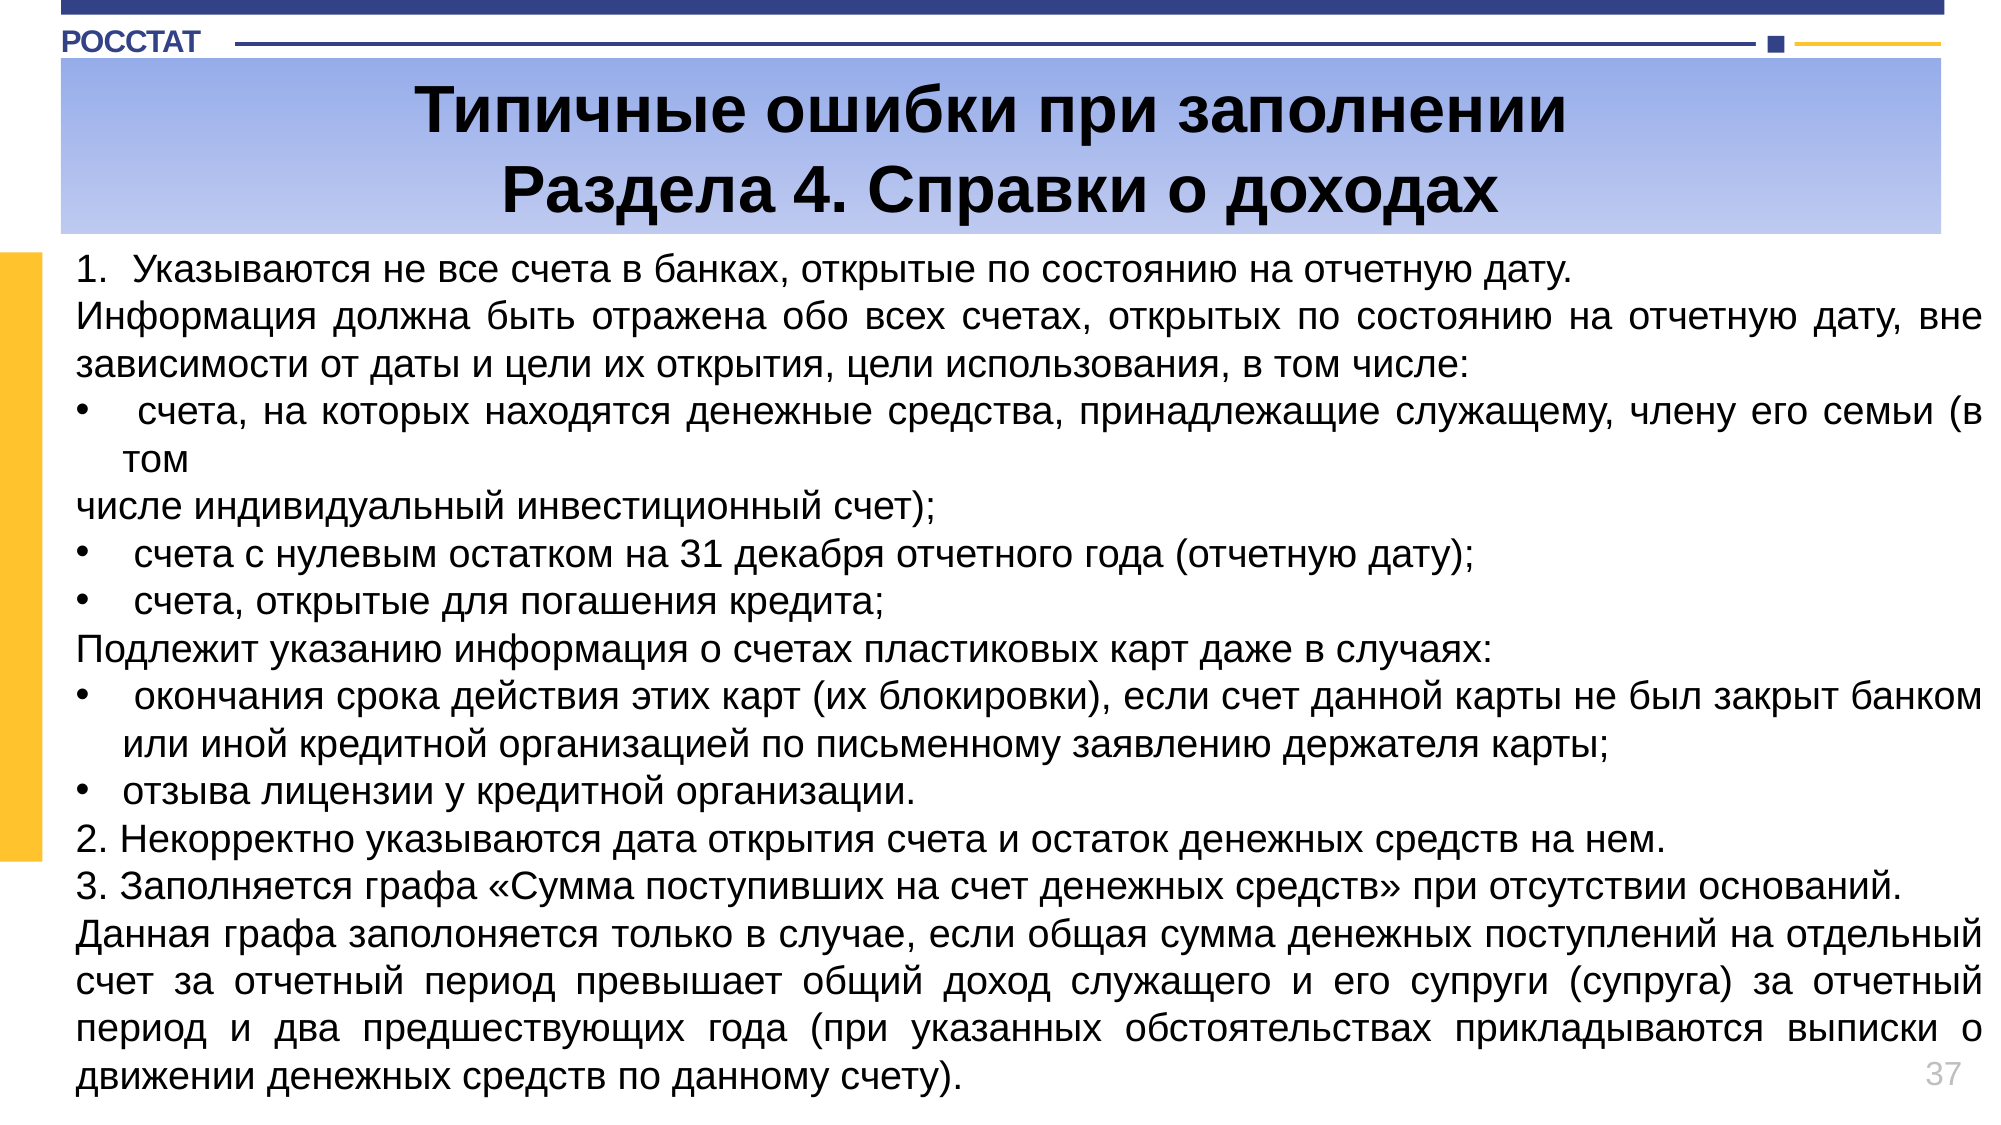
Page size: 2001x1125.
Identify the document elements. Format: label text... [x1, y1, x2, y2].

text_box Типичные ошибки при заполнении Раздела 4. Справки о доходах [60, 58, 1942, 234]
text_box Указываются не все счета в банках, открытые по состоянию на отчетную дату. Информация должна быть отражена обо всех счетах, открытых по состоянию на отчетную дату, вне зависимости от даты и цели их открытия, цели использования, в том числе: счета, на которых находятся денежные средства, принадлежащие служащему, члену его семьи (в том числе индивидуальный инвестиционный счет); счета с нулевым остатком на 31 декабря отчетного года (отчетную дату); счета, открытые для погашения кредита; Подлежит указанию информация о счетах пластиковых карт даже в случаях: окончания срока действия этих карт (их блокировки), если счет данной карты не был закрыт банком или иной кредитной организацией по письменному заявлению держателя карты; отзыва лицензии у кредитной организации. 2. Некорректно указываются дата открытия счета и остаток денежных средств на нем. 3. Заполняется графа «Сумма поступивших на счет денежных средств» при отсутствии оснований. Данная графа заполоняется только в случае, если общая сумма денежных поступлений на отдельный счет за отчетный период превышает общий доход служащего и его супруги (супруга) за отчетный период и два предшествующих года (при указанных обстоятельствах прикладываются выписки о движении денежных средств по данному счету). [60, 235, 2000, 1105]
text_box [234, 35, 1942, 147]
